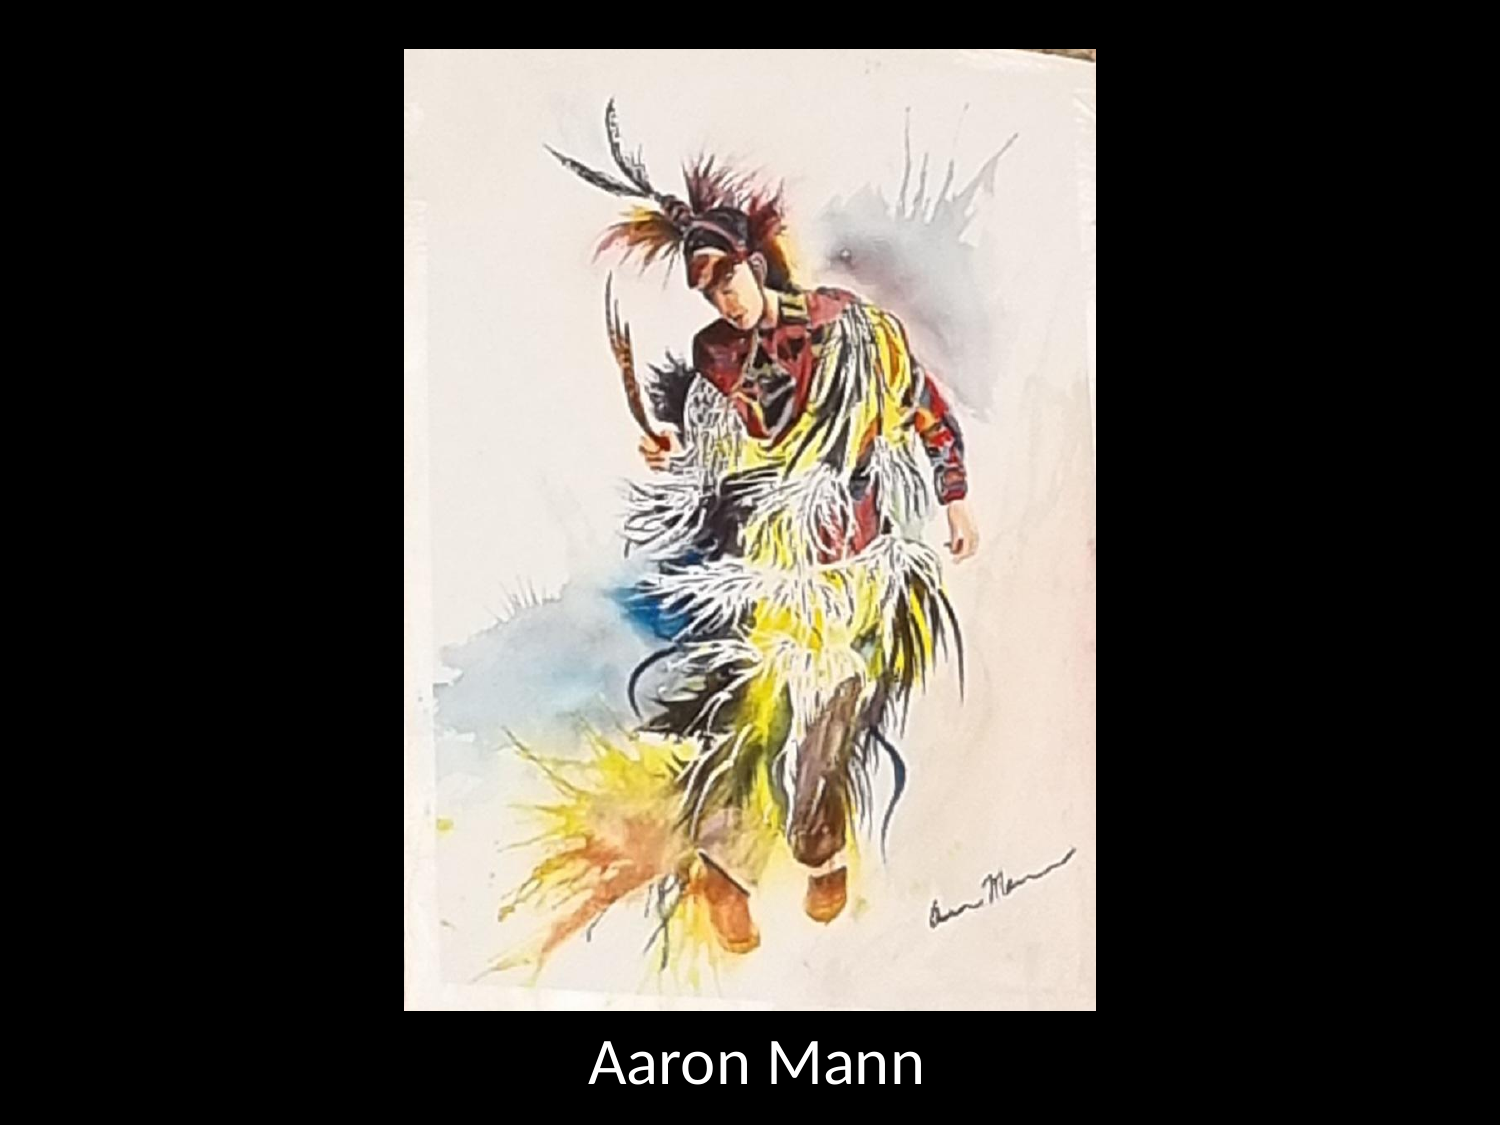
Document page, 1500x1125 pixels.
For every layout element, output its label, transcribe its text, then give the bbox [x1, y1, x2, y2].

text_box Aaron Mann [439, 1019, 1075, 1107]
picture [404, 49, 1096, 1011]
